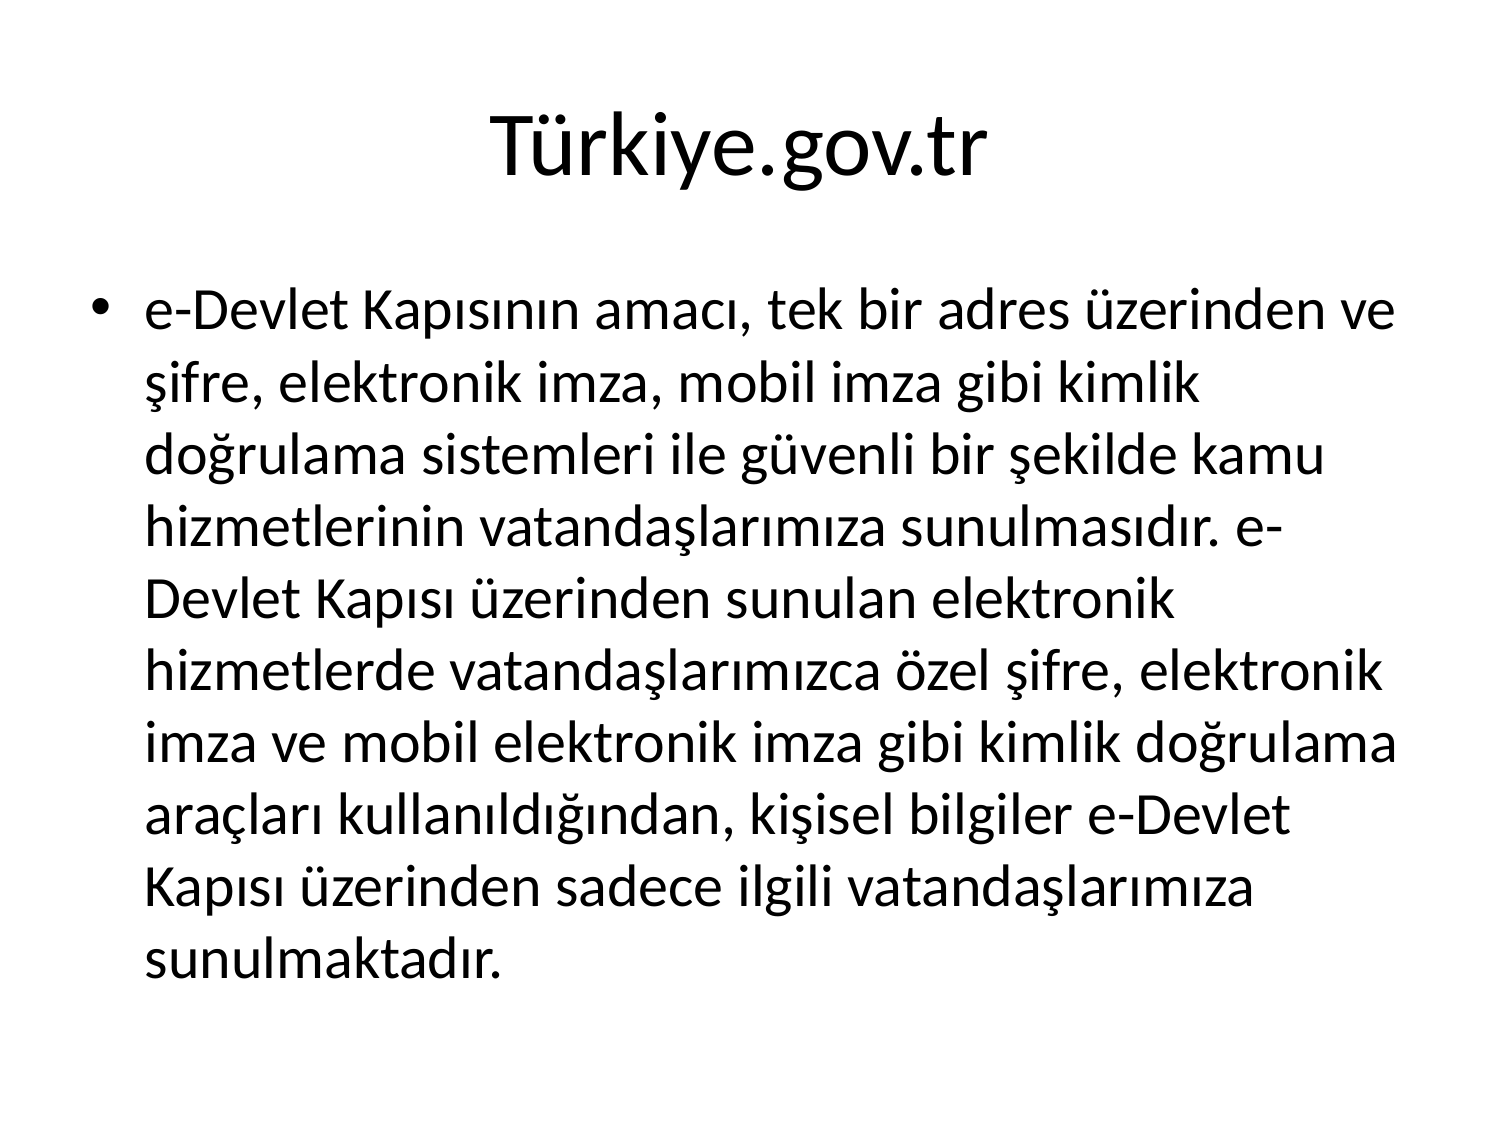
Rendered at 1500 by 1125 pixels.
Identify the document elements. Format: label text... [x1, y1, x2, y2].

title Türkiye.gov.tr [75, 45, 1425, 233]
list e-Devlet Kapısının amacı, tek bir adres üzerinden ve şifre, elektronik imza, mobil imza gibi kimlik doğrulama sistemleri ile güvenli bir şekilde kamu hizmetlerinin vatandaşlarımıza sunulmasıdır. e-Devlet Kapısı üzerinden sunulan elektronik hizmetlerde vatandaşlarımızca özel şifre, elektronik imza ve mobil elektronik imza gibi kimlik doğrulama araçları kullanıldığından, kişisel bilgiler e-Devlet Kapısı üzerinden sadece ilgili vatandaşlarımıza sunulmaktadır. [75, 262, 1425, 1005]
